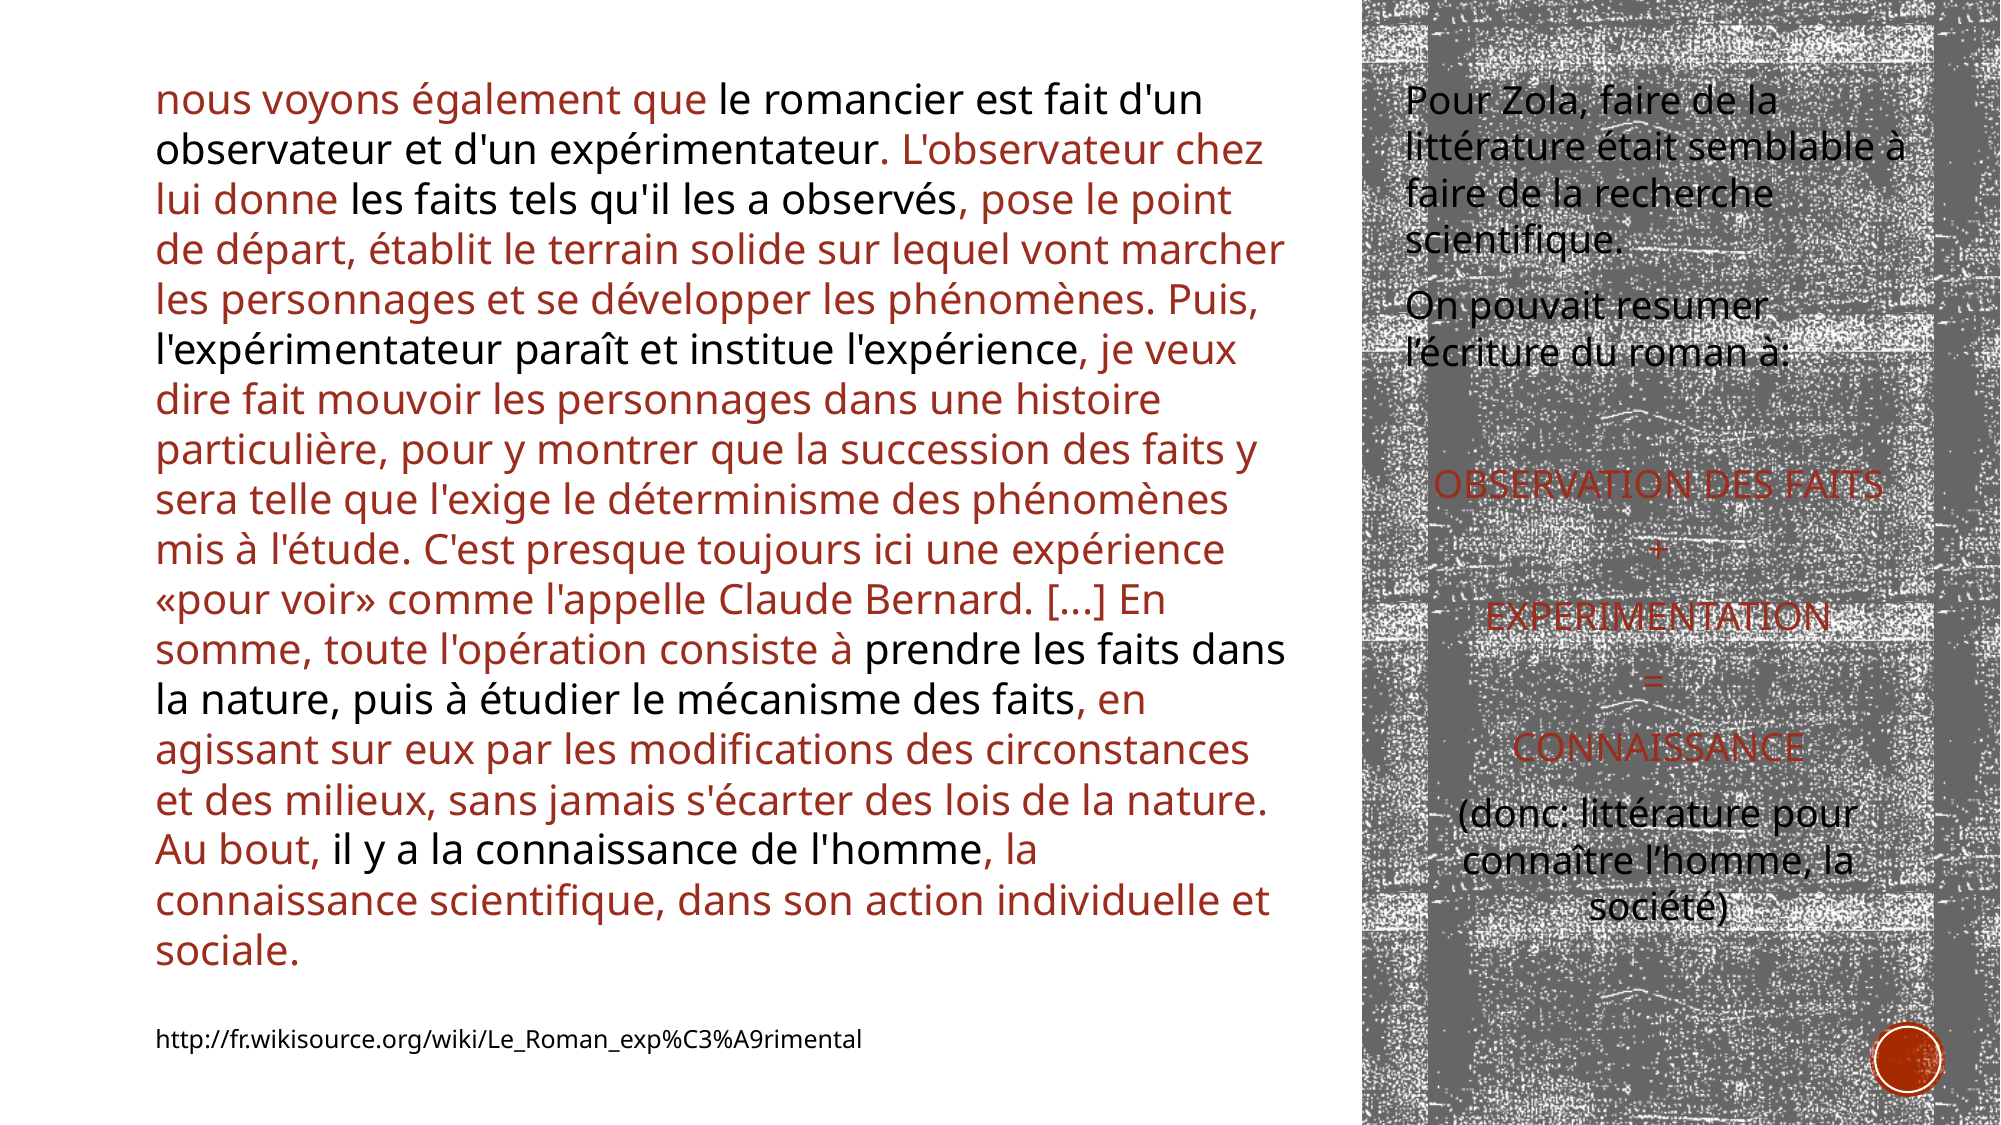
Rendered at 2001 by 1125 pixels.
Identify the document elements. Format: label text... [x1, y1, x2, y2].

text_box nous voyons également que le romancier est fait d'un observateur et d'un expérimentateur. L'observateur chez lui donne les faits tels qu'il les a observés, pose le point de départ, établit le terrain solide sur lequel vont marcher les personnages et se développer les phénomènes. Puis, l'expérimentateur paraît et institue l'expérience, je veux dire fait mouvoir les personnages dans une histoire particulière, pour y montrer que la succession des faits y sera telle que l'exige le déterminisme des phénomènes mis à l'étude. C'est presque toujours ici une expérience «pour voir» comme l'appelle Claude Bernard. [...] En somme, toute l'opération consiste à prendre les faits dans la nature, puis à étudier le mécanisme des faits, en agissant sur eux par les modifications des circonstances et des milieux, sans jamais s'écarter des lois de la nature. Au bout, il y a la connaissance de l'homme, la connaissance scientifique, dans son action individuelle et sociale. http://fr.wikisource.org/wiki/Le_Roman_exp%C3%A9rimental [140, 65, 1309, 1062]
list Pour Zola, faire de la littérature était semblable à faire de la recherche scientifique. On pouvait resumer l’écriture du roman à: OBSERVATION DES FAITS + EXPERIMENTATION = CONNAISSANCE (donc: littérature pour connaître l’homme, la société) [1389, 67, 1928, 940]
